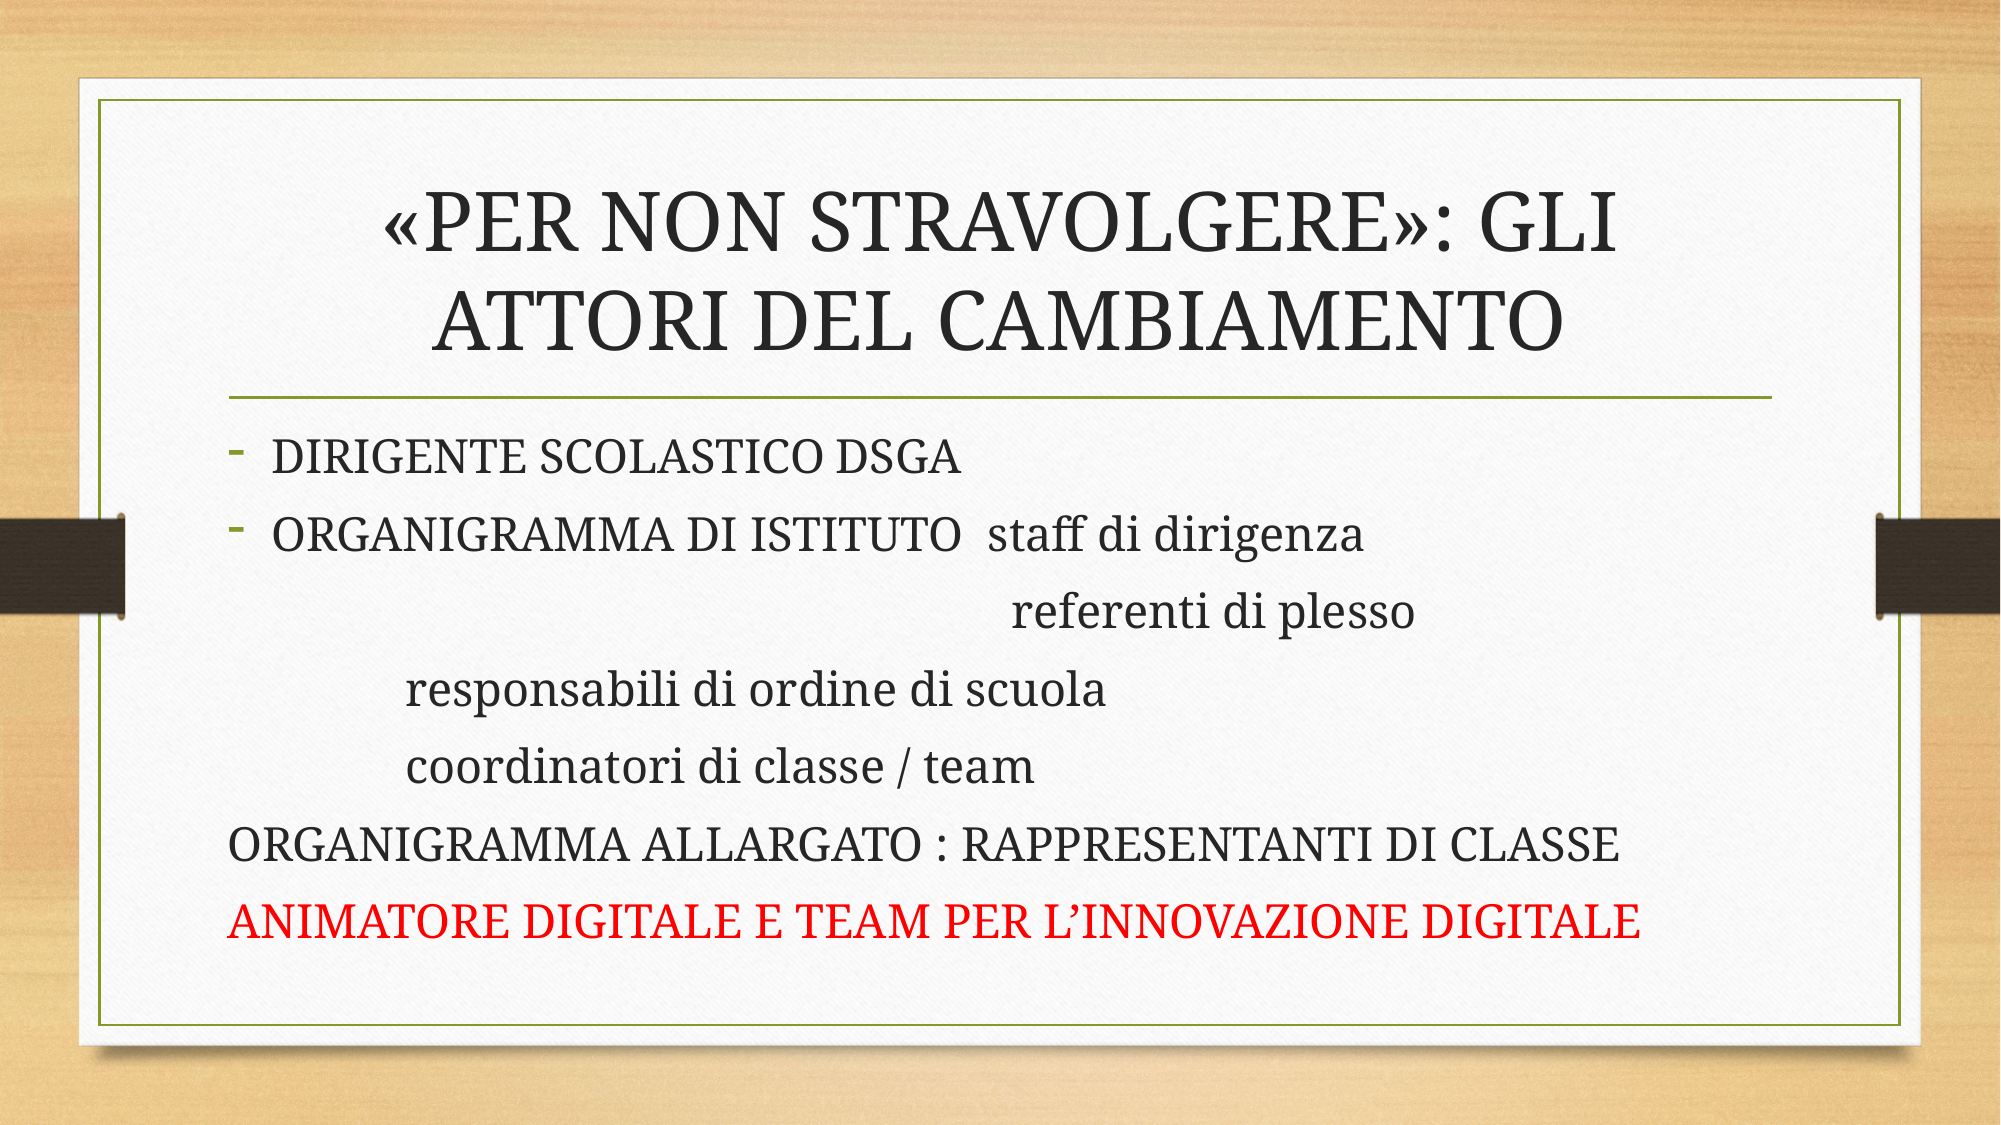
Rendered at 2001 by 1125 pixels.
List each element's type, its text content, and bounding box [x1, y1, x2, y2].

list DIRIGENTE SCOLASTICO DSGA ORGANIGRAMMA DI ISTITUTO staff di dirigenza referenti di plesso responsabili di ordine di scuola coordinatori di classe / team ORGANIGRAMMA ALLARGATO : RAPPRESENTANTI DI CLASSE ANIMATORE DIGITALE E TEAM PER L’INNOVAZIONE DIGITALE [212, 419, 1788, 964]
picture [0, 0, 2001, 1125]
title «PER NON STRAVOLGERE»: GLI ATTORI DEL CAMBIAMENTO [212, 161, 1788, 375]
